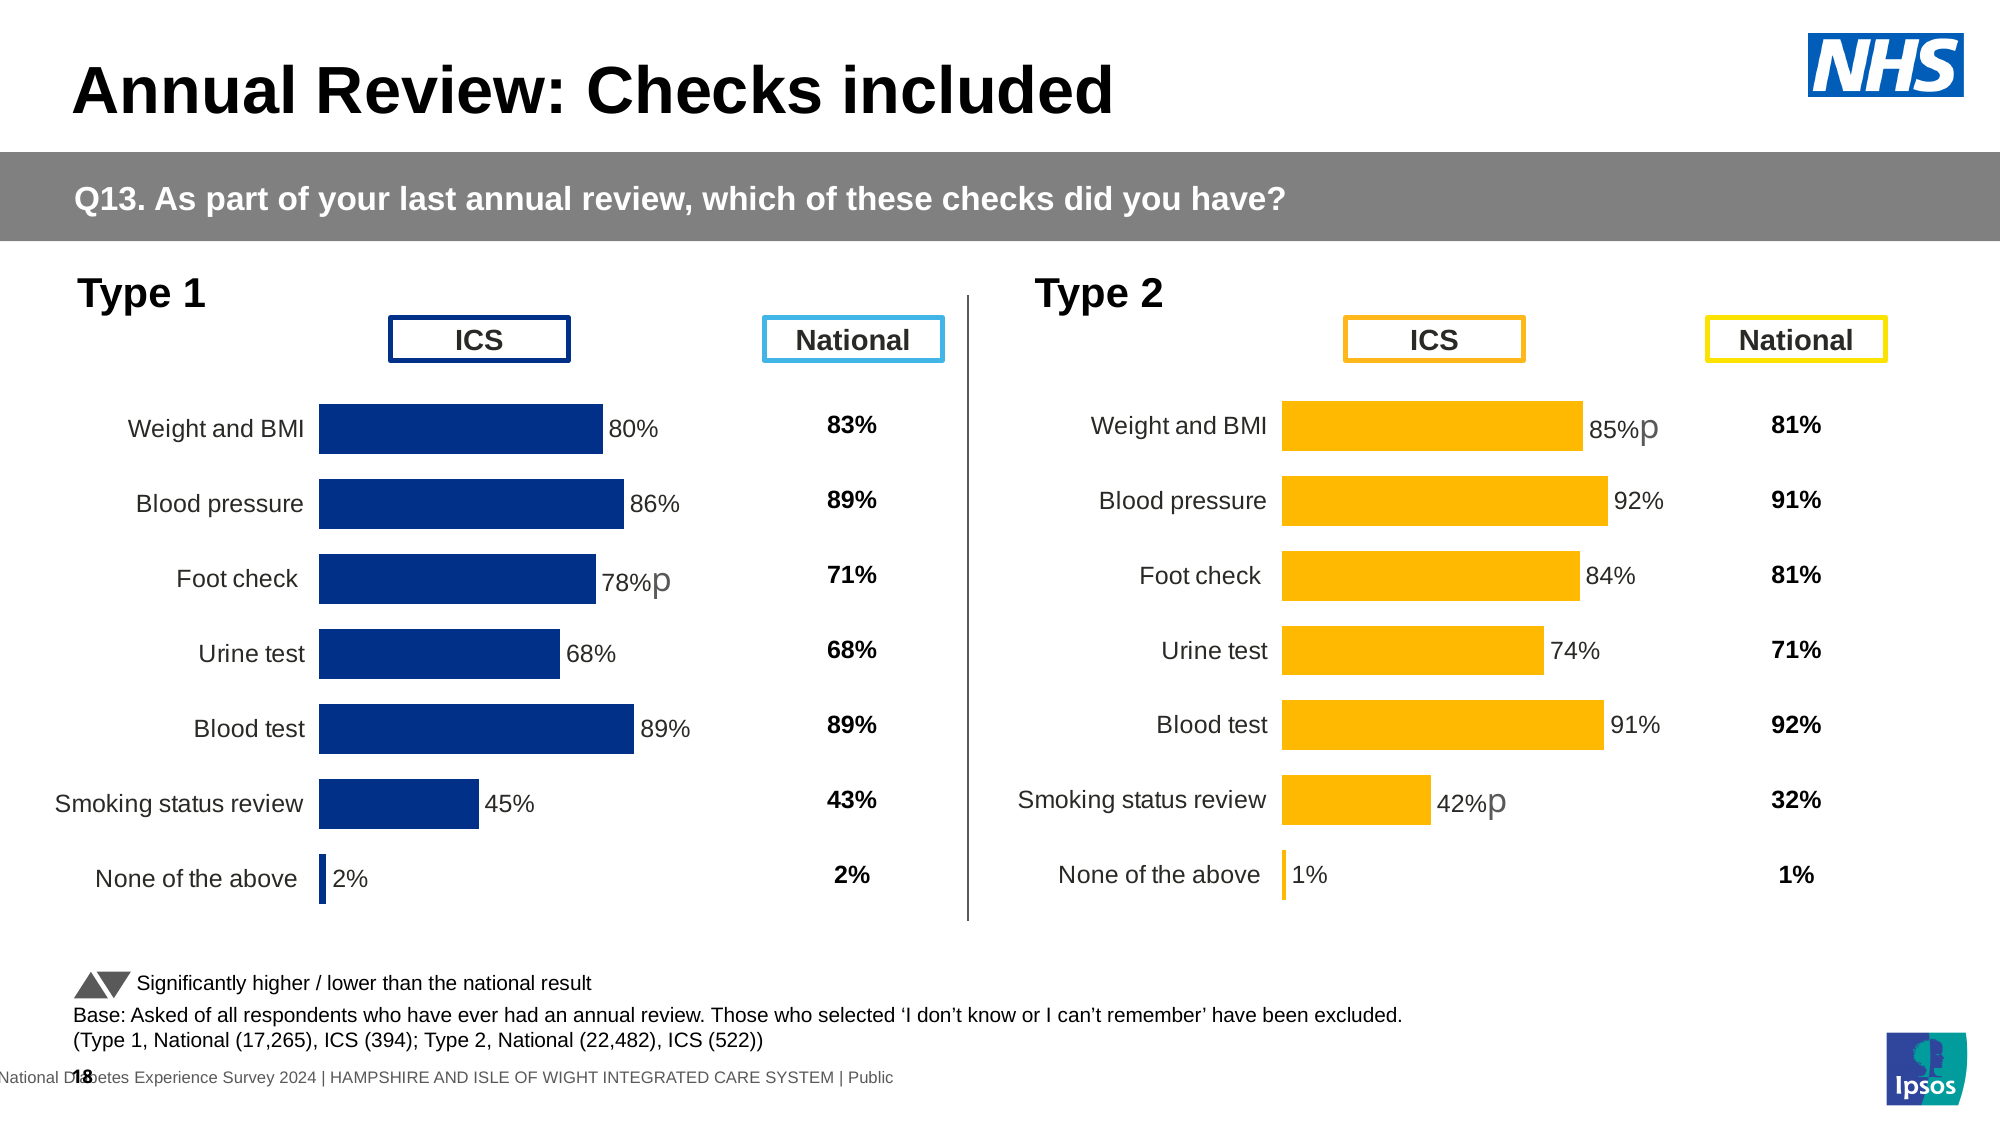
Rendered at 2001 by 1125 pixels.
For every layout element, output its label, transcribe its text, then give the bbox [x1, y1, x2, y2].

table_header Significantly higher / lower than the national result [122, 971, 648, 1001]
chart [22, 294, 814, 971]
table_cell 2% [814, 838, 901, 913]
text_box National [1767, 317, 1886, 361]
text_box Type 2 [922, 265, 1276, 316]
table_cell 43% [814, 763, 901, 838]
table_header 83% [814, 388, 901, 463]
table_cell 81% [1767, 538, 1846, 613]
table_cell 68% [814, 613, 901, 688]
text_box Q13. As part of your last annual review, which of these checks did you have? [0, 152, 2000, 242]
table_cell 91% [1767, 463, 1846, 538]
picture [1886, 1032, 1968, 1106]
picture [1807, 33, 1964, 97]
text_box [95, 971, 122, 1001]
slide_number 18 [71, 1030, 122, 1090]
text_box Base: Asked of all respondents who have ever had an annual review. Those who selected ‘I don’t know or I can’t remember’ have been excluded. (Type 1, National (17,265), ICS (394); Type 2, National (22,482), ICS (522)) [73, 1001, 1886, 1052]
table_cell 92% [1767, 688, 1846, 763]
table_cell 71% [1767, 613, 1846, 688]
chart [975, 293, 1767, 970]
table_header 81% [1767, 388, 1846, 463]
text_box [71, 971, 110, 1000]
table_cell 32% [1767, 763, 1846, 838]
text_box Type 1 [0, 265, 319, 316]
table_cell 89% [814, 463, 901, 538]
table_cell 71% [814, 538, 901, 613]
table_cell 1% [1767, 838, 1846, 913]
table_cell 89% [814, 688, 901, 763]
title Annual Review: Checks included [71, 32, 1809, 124]
text_box National [814, 317, 943, 361]
